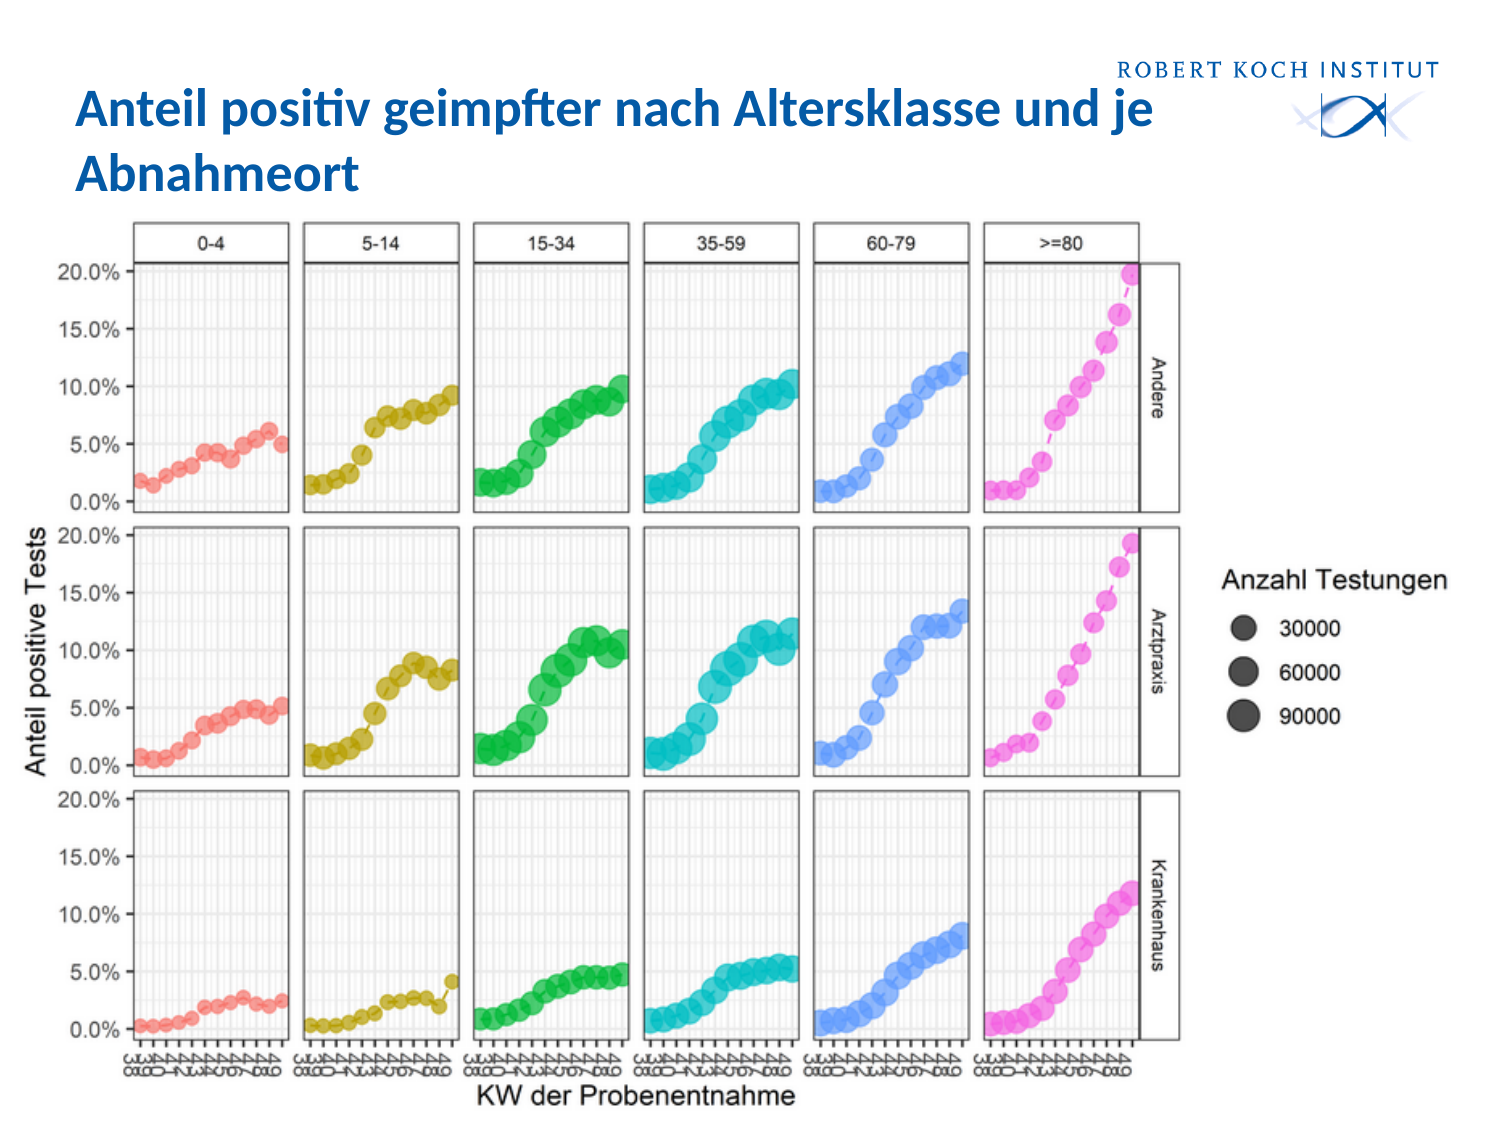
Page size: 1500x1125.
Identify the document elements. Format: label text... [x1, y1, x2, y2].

picture [0, 209, 1467, 1125]
title Anteil positiv geimpfter nach Altersklasse und je Abnahmeort [75, 66, 1385, 207]
picture [1109, 53, 1447, 152]
